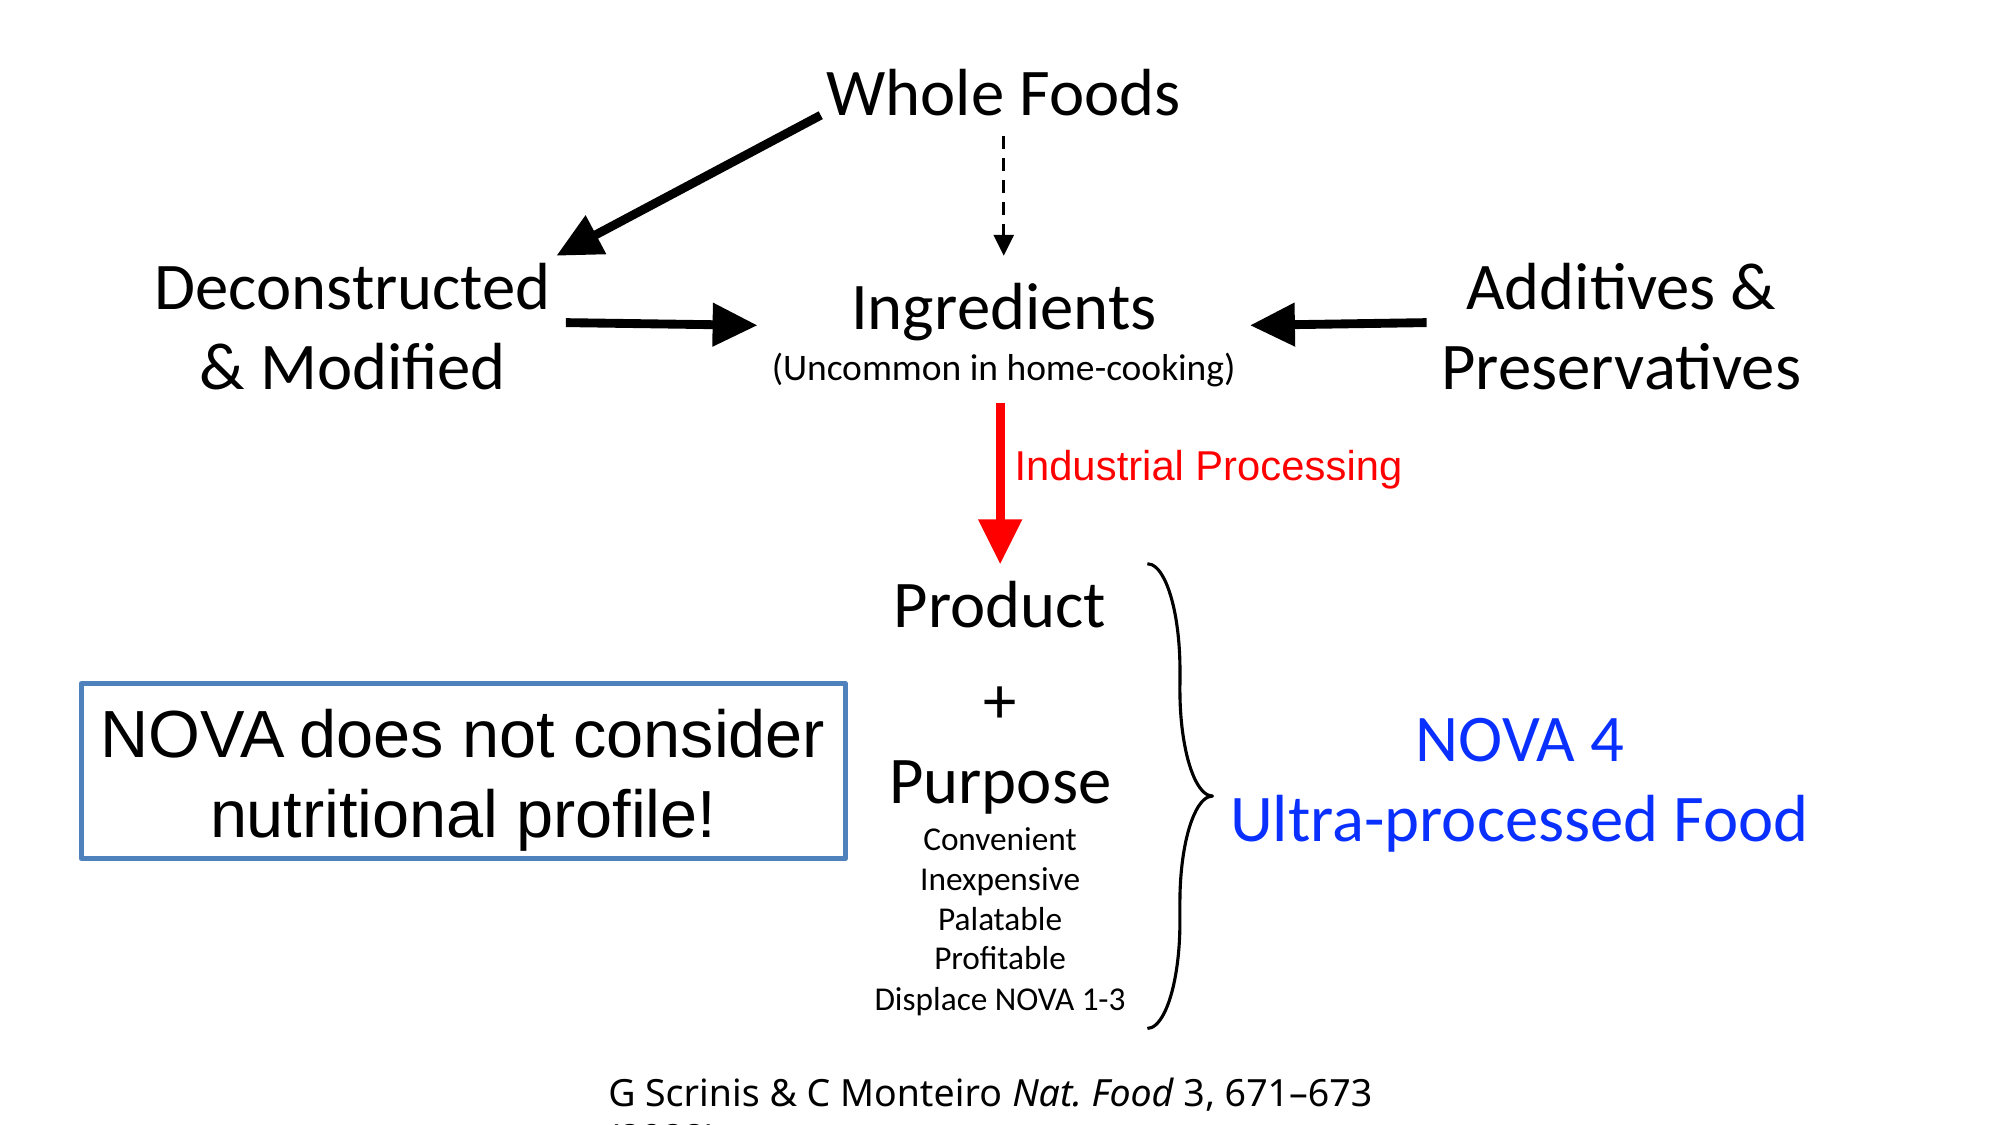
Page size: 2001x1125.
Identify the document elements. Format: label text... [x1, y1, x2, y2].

text_box G Scrinis & C Monteiro Nat. Food 3, 671–673 (2022) [593, 1061, 1414, 1125]
text_box NOVA does not consider nutritional profile! [81, 683, 132, 859]
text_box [137, 41, 1828, 1029]
